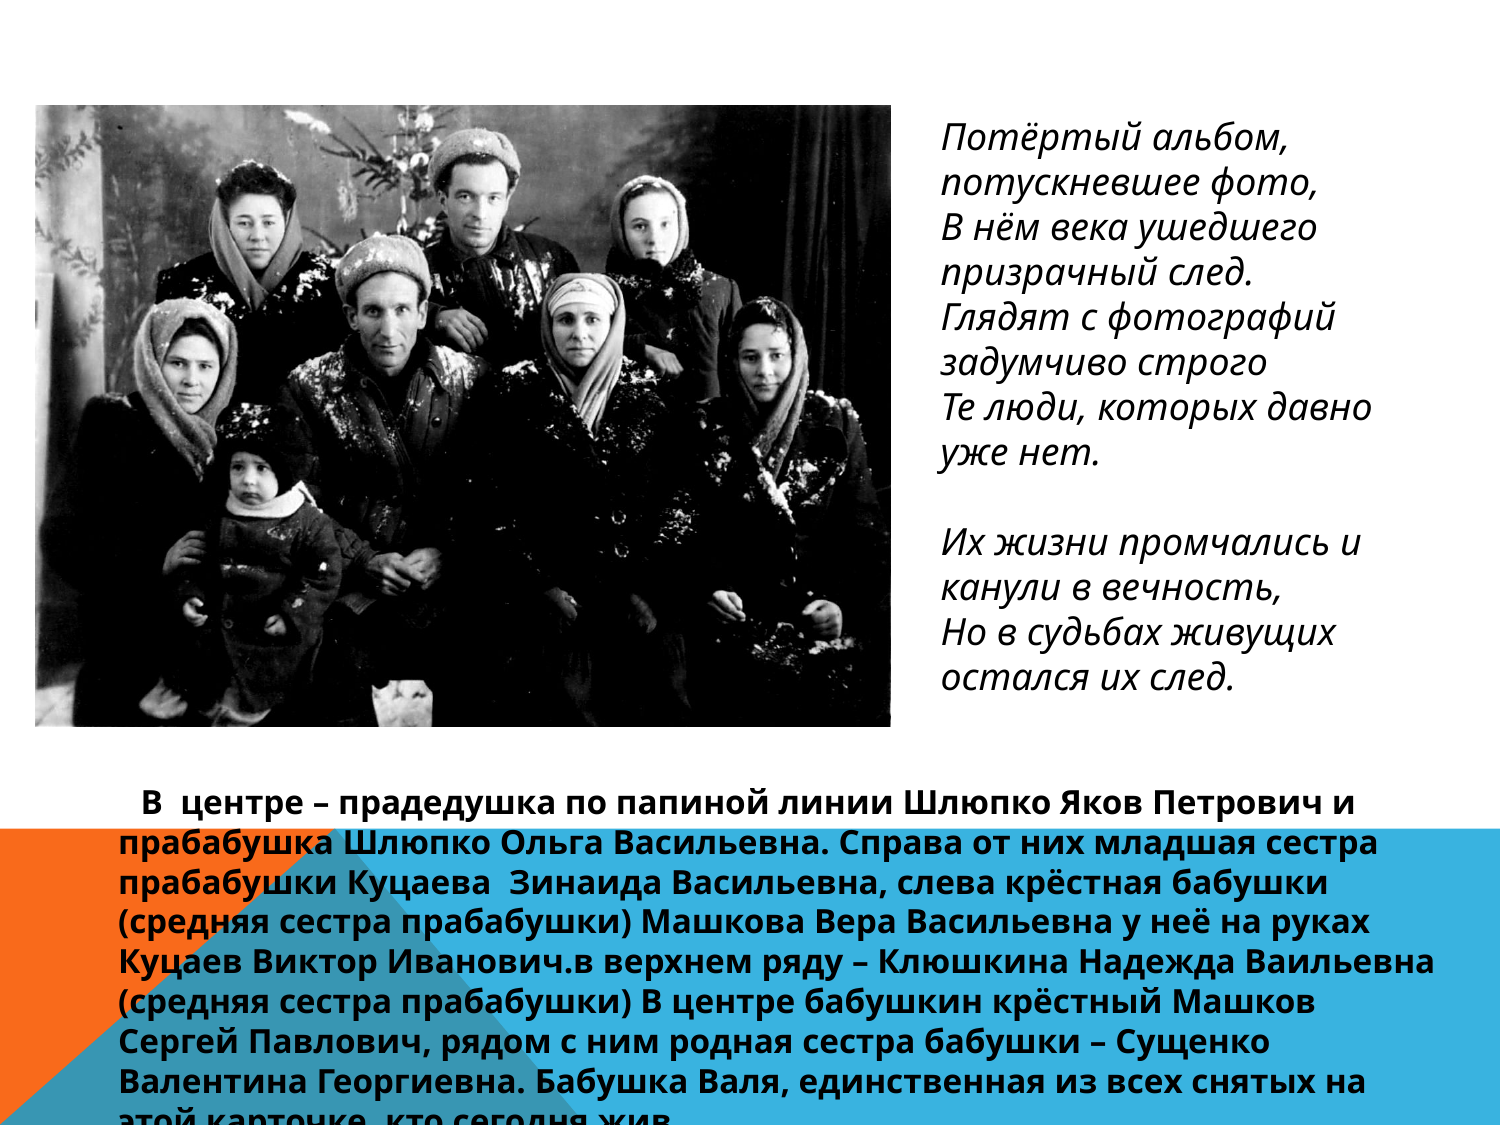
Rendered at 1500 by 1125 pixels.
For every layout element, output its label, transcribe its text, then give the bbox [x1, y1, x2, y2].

picture [34, 105, 891, 727]
text_box Потёртый альбом, потускневшее фото, В нём века ушедшего призрачный след. Глядят с фотографий задумчиво строго Те люди, которых давно уже нет. Их жизни промчались и канули в вечность, Но в судьбах живущих остался их след. [925, 105, 1430, 751]
list В центре – прадедушка по папиной линии Шлюпко Яков Петрович и прабабушка Шлюпко Ольга Васильевна. Справа от них младшая сестра прабабушки Куцаева Зинаида Васильевна, слева крёстная бабушки (средняя сестра прабабушки) Машкова Вера Васильевна у неё на руках Куцаев Виктор Иванович.в верхнем ряду – Клюшкина Надежда Ваильевна (средняя сестра прабабушки) В центре бабушкин крёстный Машков Сергей Павлович, рядом с ним родная сестра бабушки – Сущенко Валентина Георгиевна. Бабушка Валя, единственная из всех снятых на этой карточке, кто сегодня жив. [46, 773, 1454, 985]
